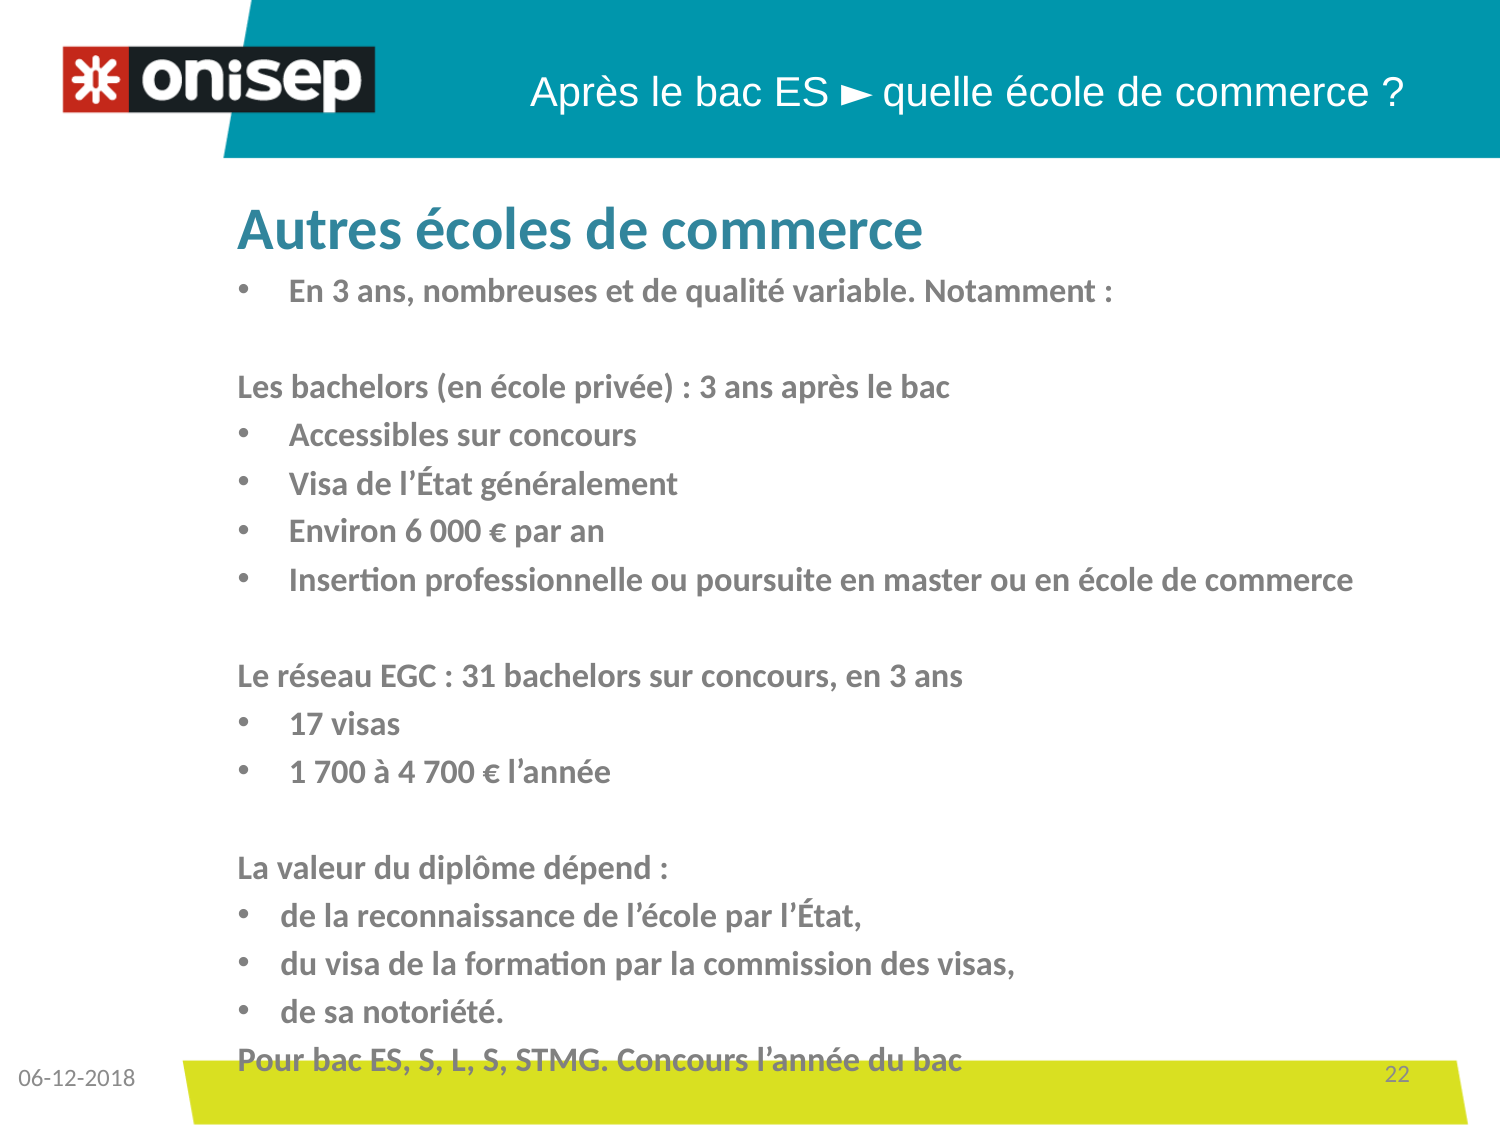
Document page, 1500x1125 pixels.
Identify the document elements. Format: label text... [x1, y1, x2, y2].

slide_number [3, 1046, 354, 1107]
slide_number 22 [1074, 1042, 1425, 1103]
picture [0, 0, 1500, 1125]
list Autres écoles de commerce En 3 ans, nombreuses et de qualité variable. Notamment : Les bachelors (en école privée) : 3 ans après le bac Accessibles sur concours Visa de l’État généralement Environ 6 000 € par an Insertion professionnelle ou poursuite en master ou en école de commerce Le réseau EGC : 31 bachelors sur concours, en 3 ans 17 visas 1 700 à 4 700 € l’année La valeur du diplôme dépend : de la reconnaissance de l’école par l’État, du visa de la formation par la commission des visas, de sa notoriété. Pour bac ES, S, L, S, STMG. Concours l’année du bac [222, 181, 1401, 1103]
text_box Après le bac ES ► quelle école de commerce ? [515, 57, 1420, 122]
